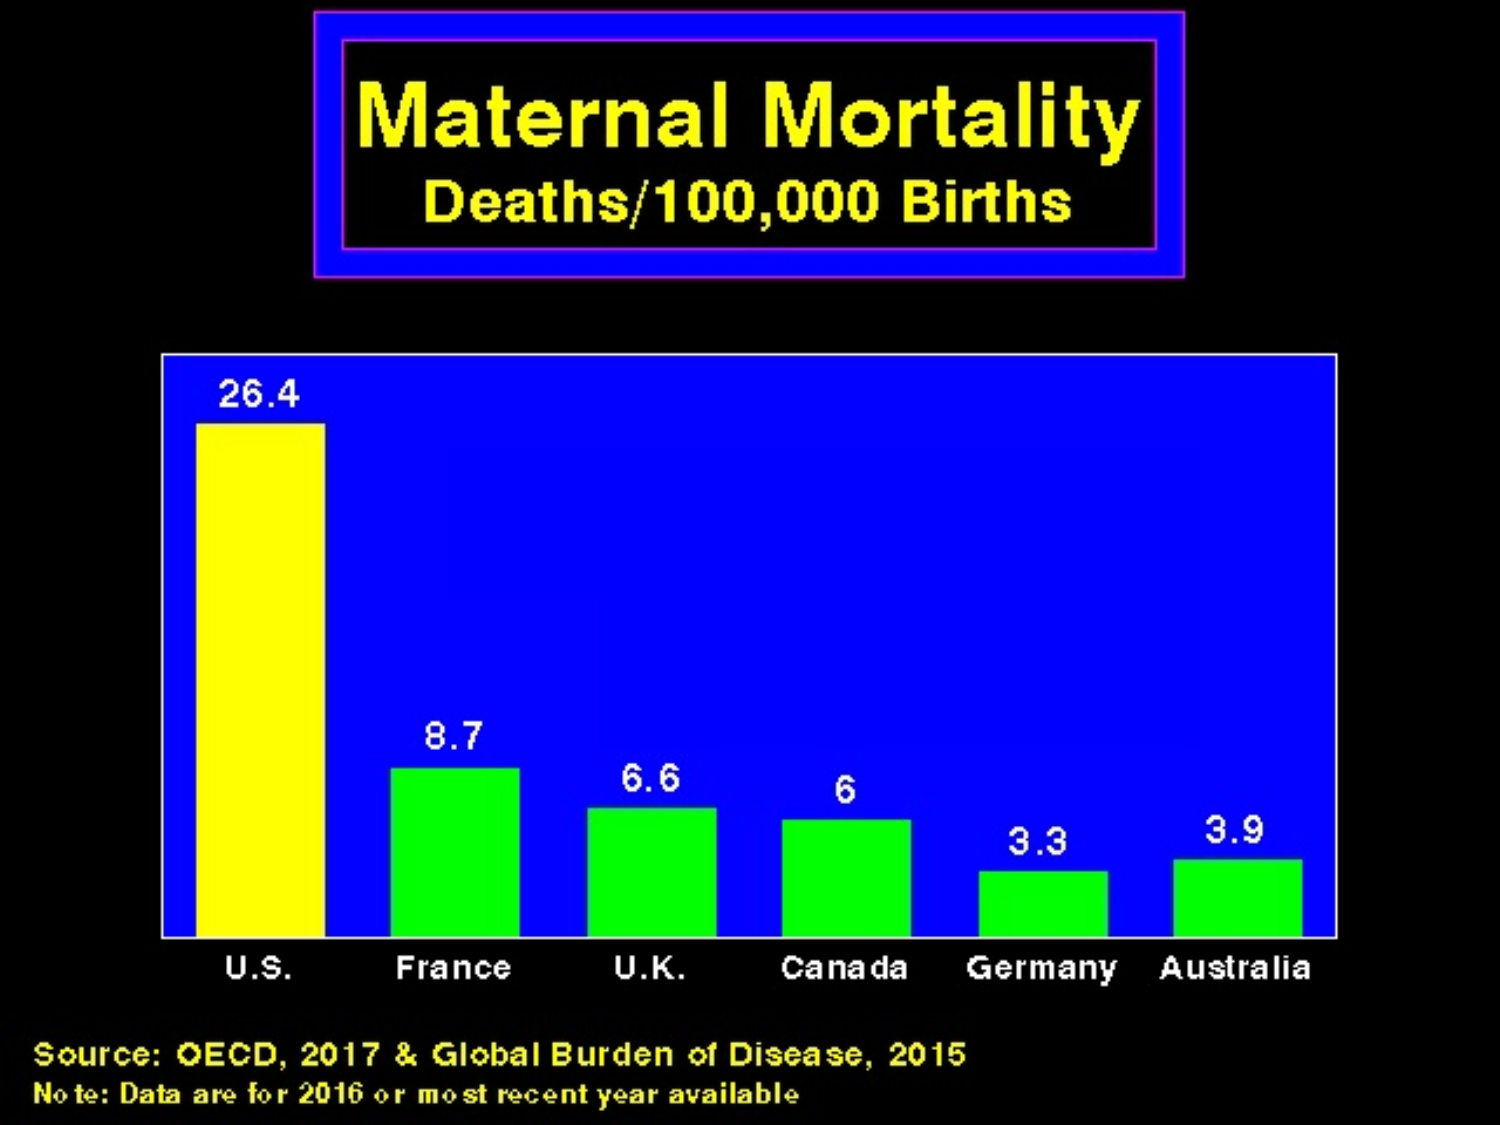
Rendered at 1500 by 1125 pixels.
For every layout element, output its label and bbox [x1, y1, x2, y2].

list [0, 0, 1500, 1125]
